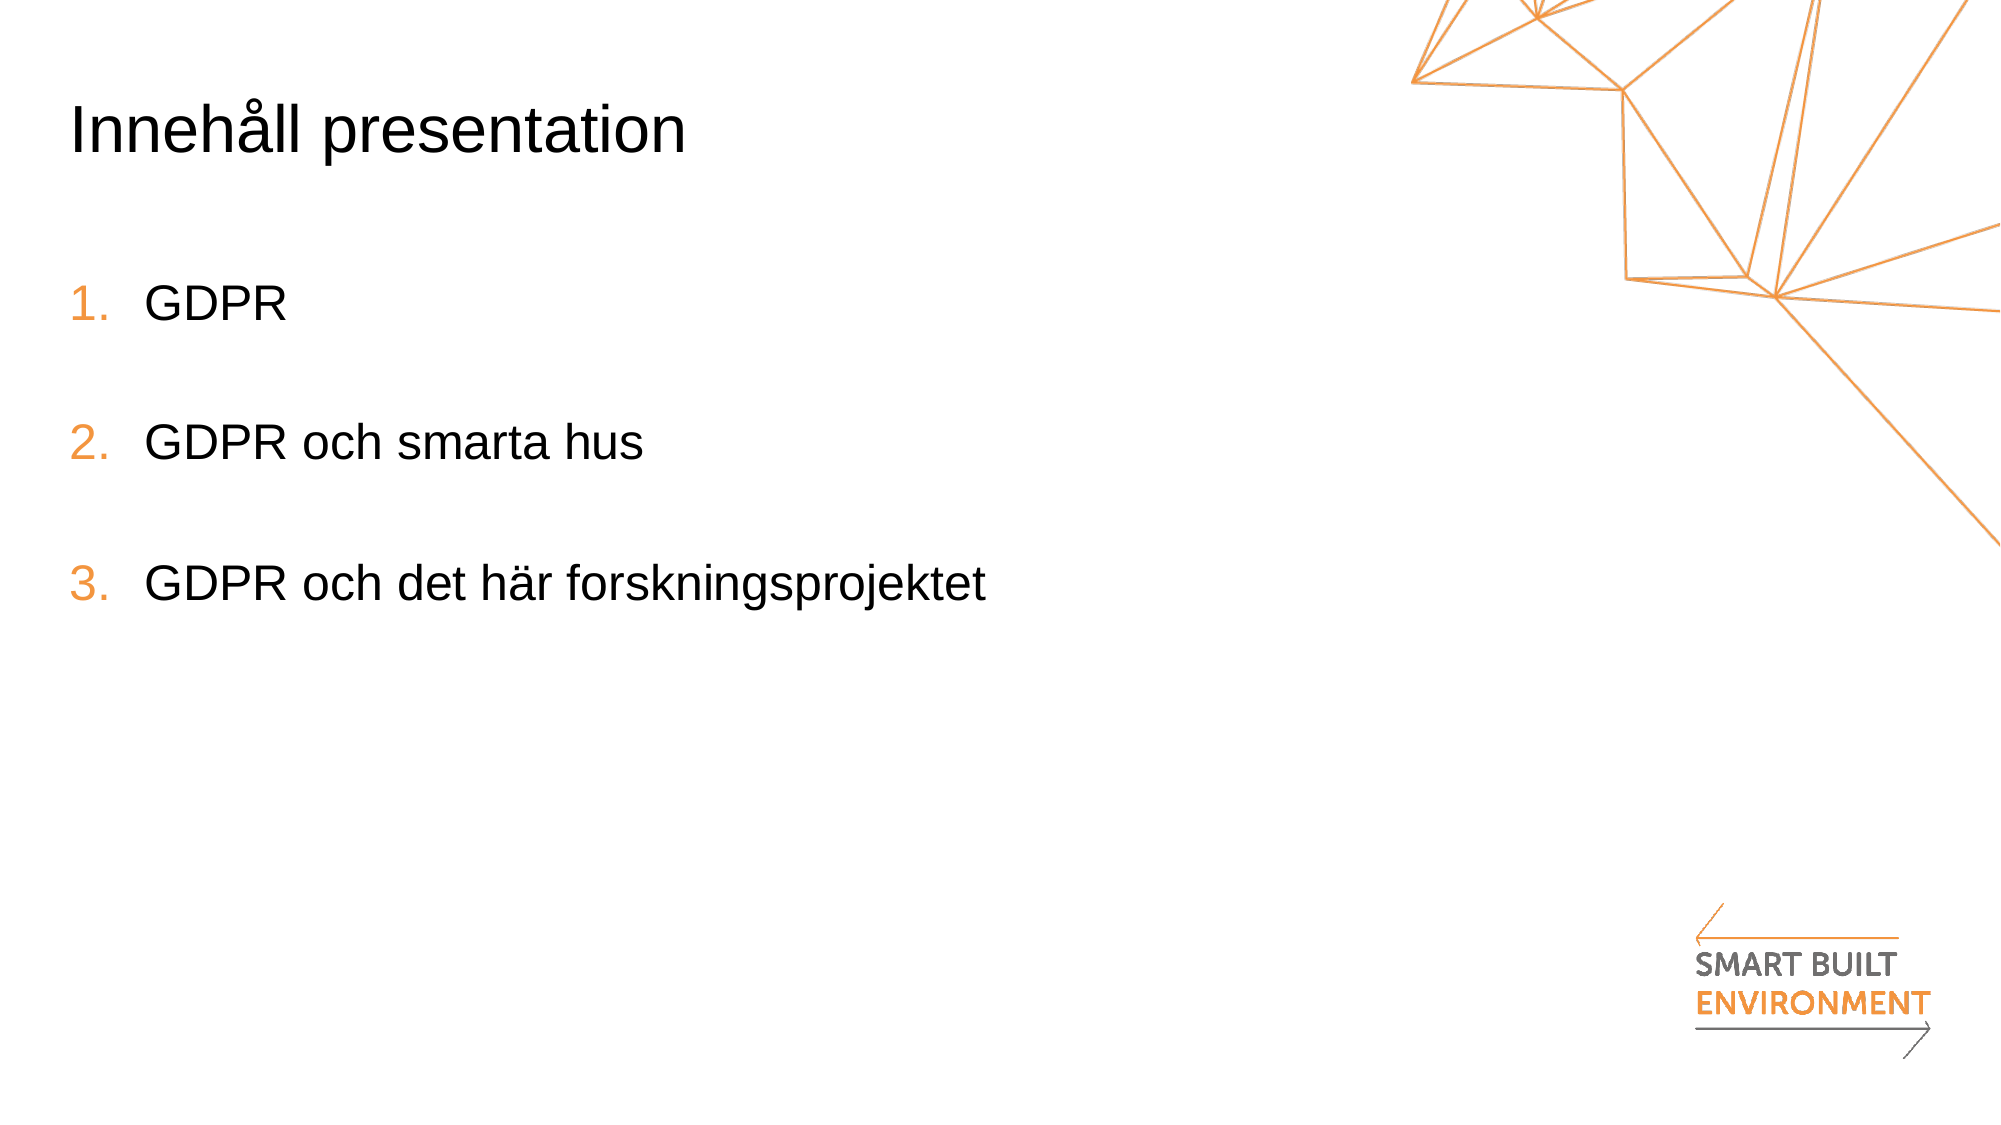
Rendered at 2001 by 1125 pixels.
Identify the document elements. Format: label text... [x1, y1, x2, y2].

title Innehåll presentation [54, 45, 1410, 206]
list GDPR GDPR och smarta hus GDPR och det här forskningsprojektet [54, 262, 1628, 1005]
picture [1694, 902, 1931, 1059]
picture [1409, 0, 2001, 575]
